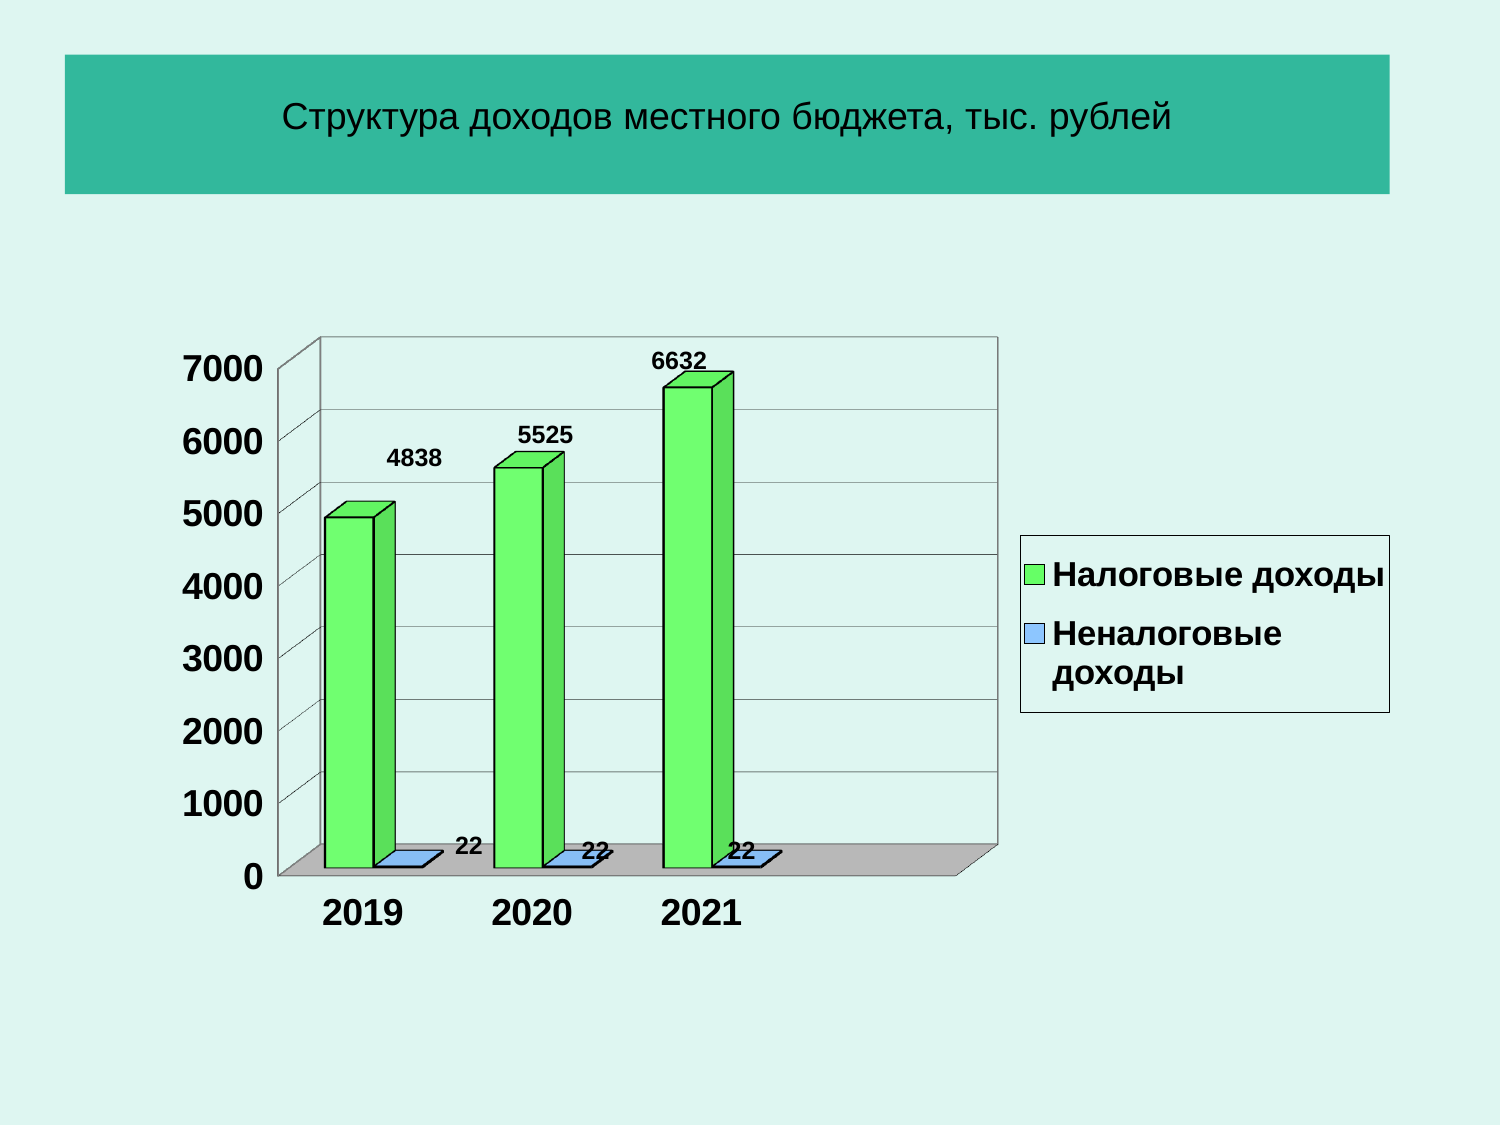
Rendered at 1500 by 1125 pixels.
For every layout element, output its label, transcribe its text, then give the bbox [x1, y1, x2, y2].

chart [116, 299, 1442, 968]
title Структура доходов местного бюджета, тыс. рублей [64, 54, 1390, 195]
